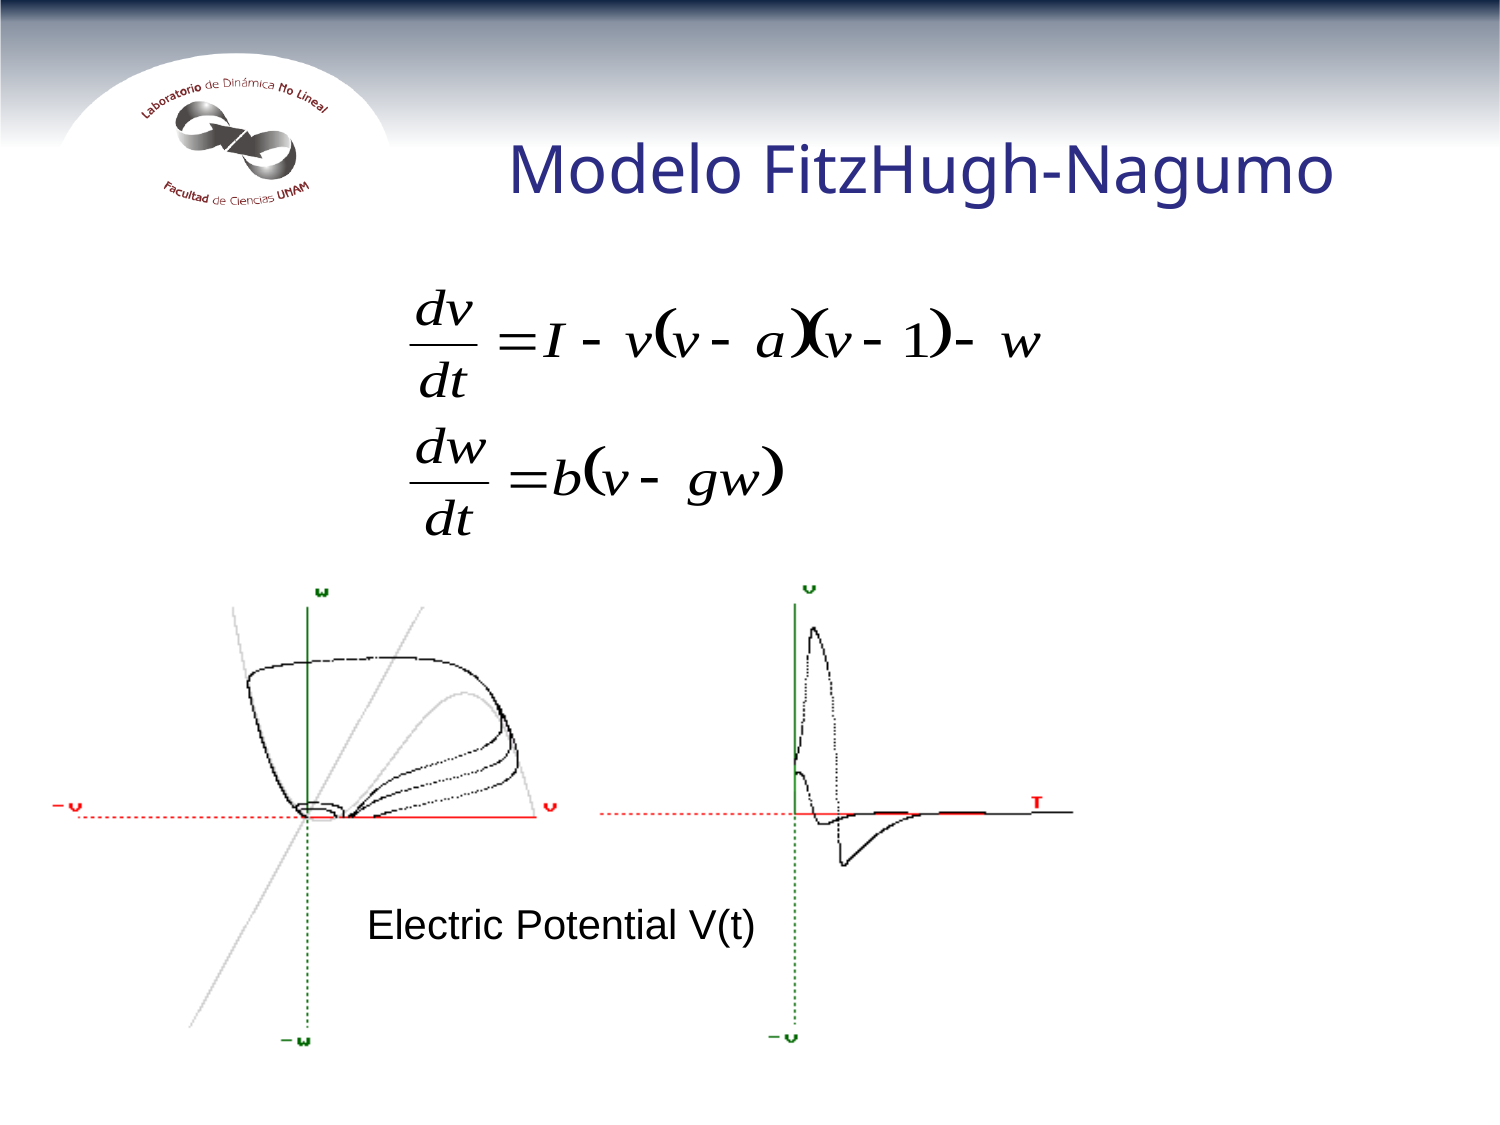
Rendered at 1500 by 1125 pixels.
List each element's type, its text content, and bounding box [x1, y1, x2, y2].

title Modelo FitzHugh-Nagumo [419, 101, 1426, 233]
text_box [399, 274, 1051, 549]
picture [34, 573, 1088, 1068]
picture [0, 0, 1500, 205]
